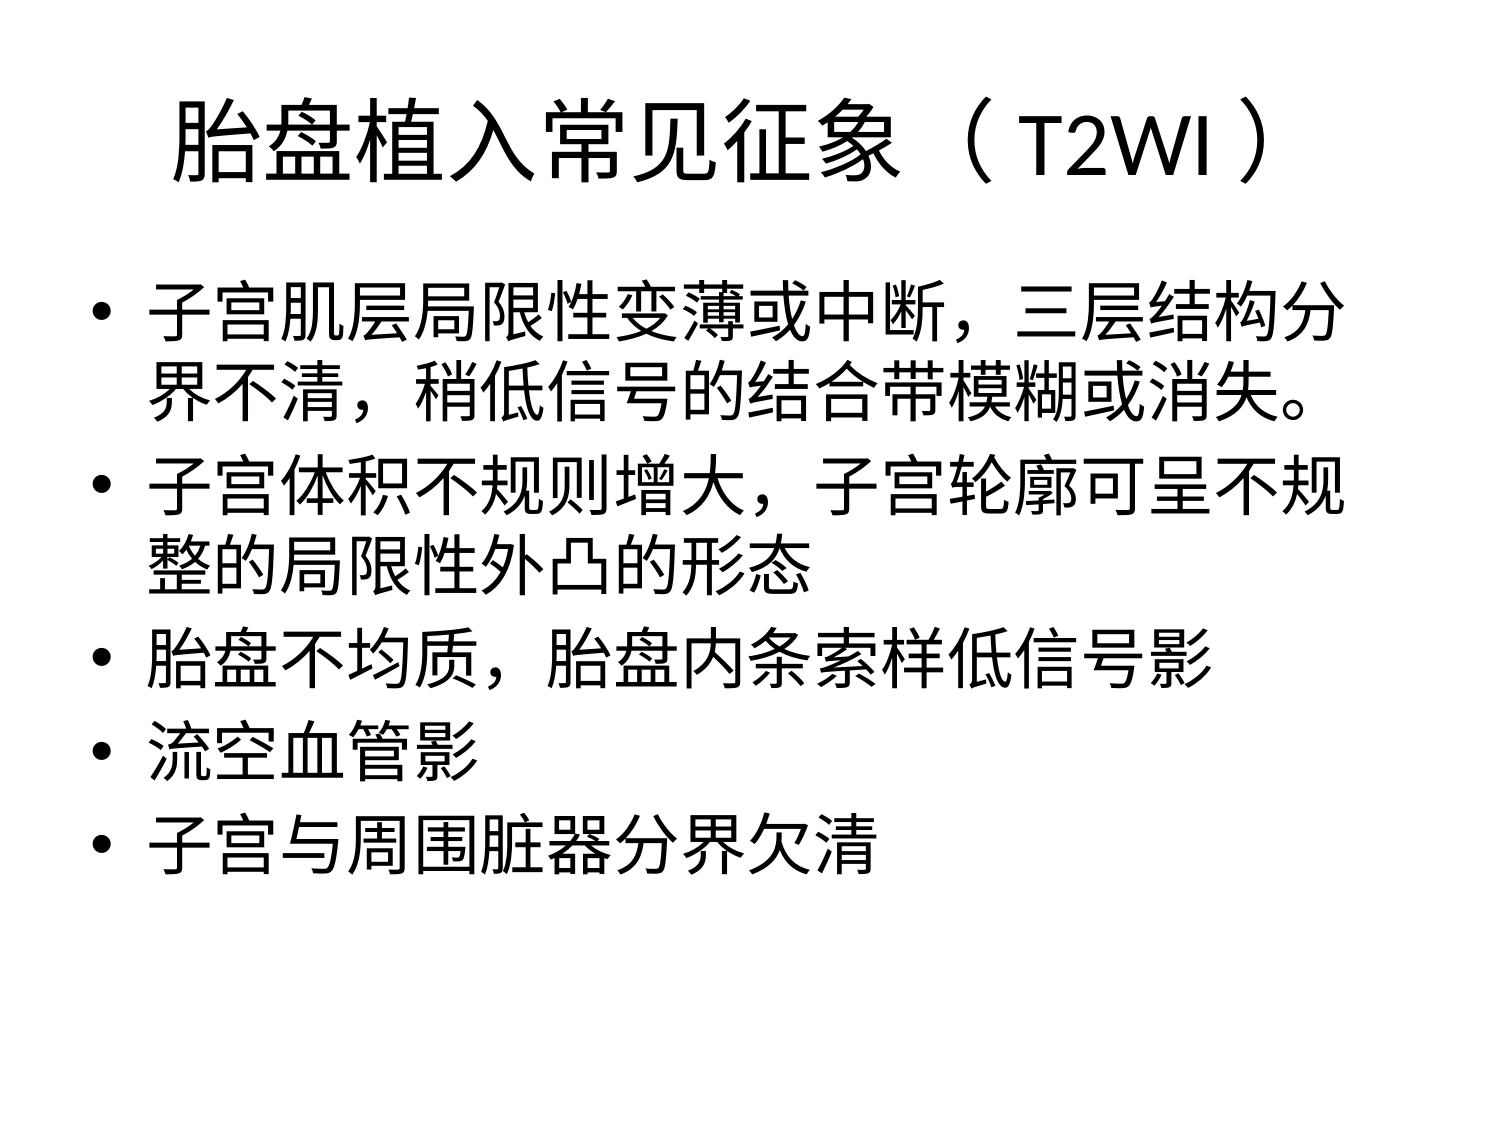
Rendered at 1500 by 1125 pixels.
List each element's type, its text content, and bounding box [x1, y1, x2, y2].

title 胎盘植入常见征象（T2WI） [75, 45, 1425, 233]
list 子宫肌层局限性变薄或中断，三层结构分界不清，稍低信号的结合带模糊或消失。 子宫体积不规则增大，子宫轮廓可呈不规整的局限性外凸的形态 胎盘不均质，胎盘内条索样低信号影 流空血管影 子宫与周围脏器分界欠清 [75, 262, 1425, 1005]
